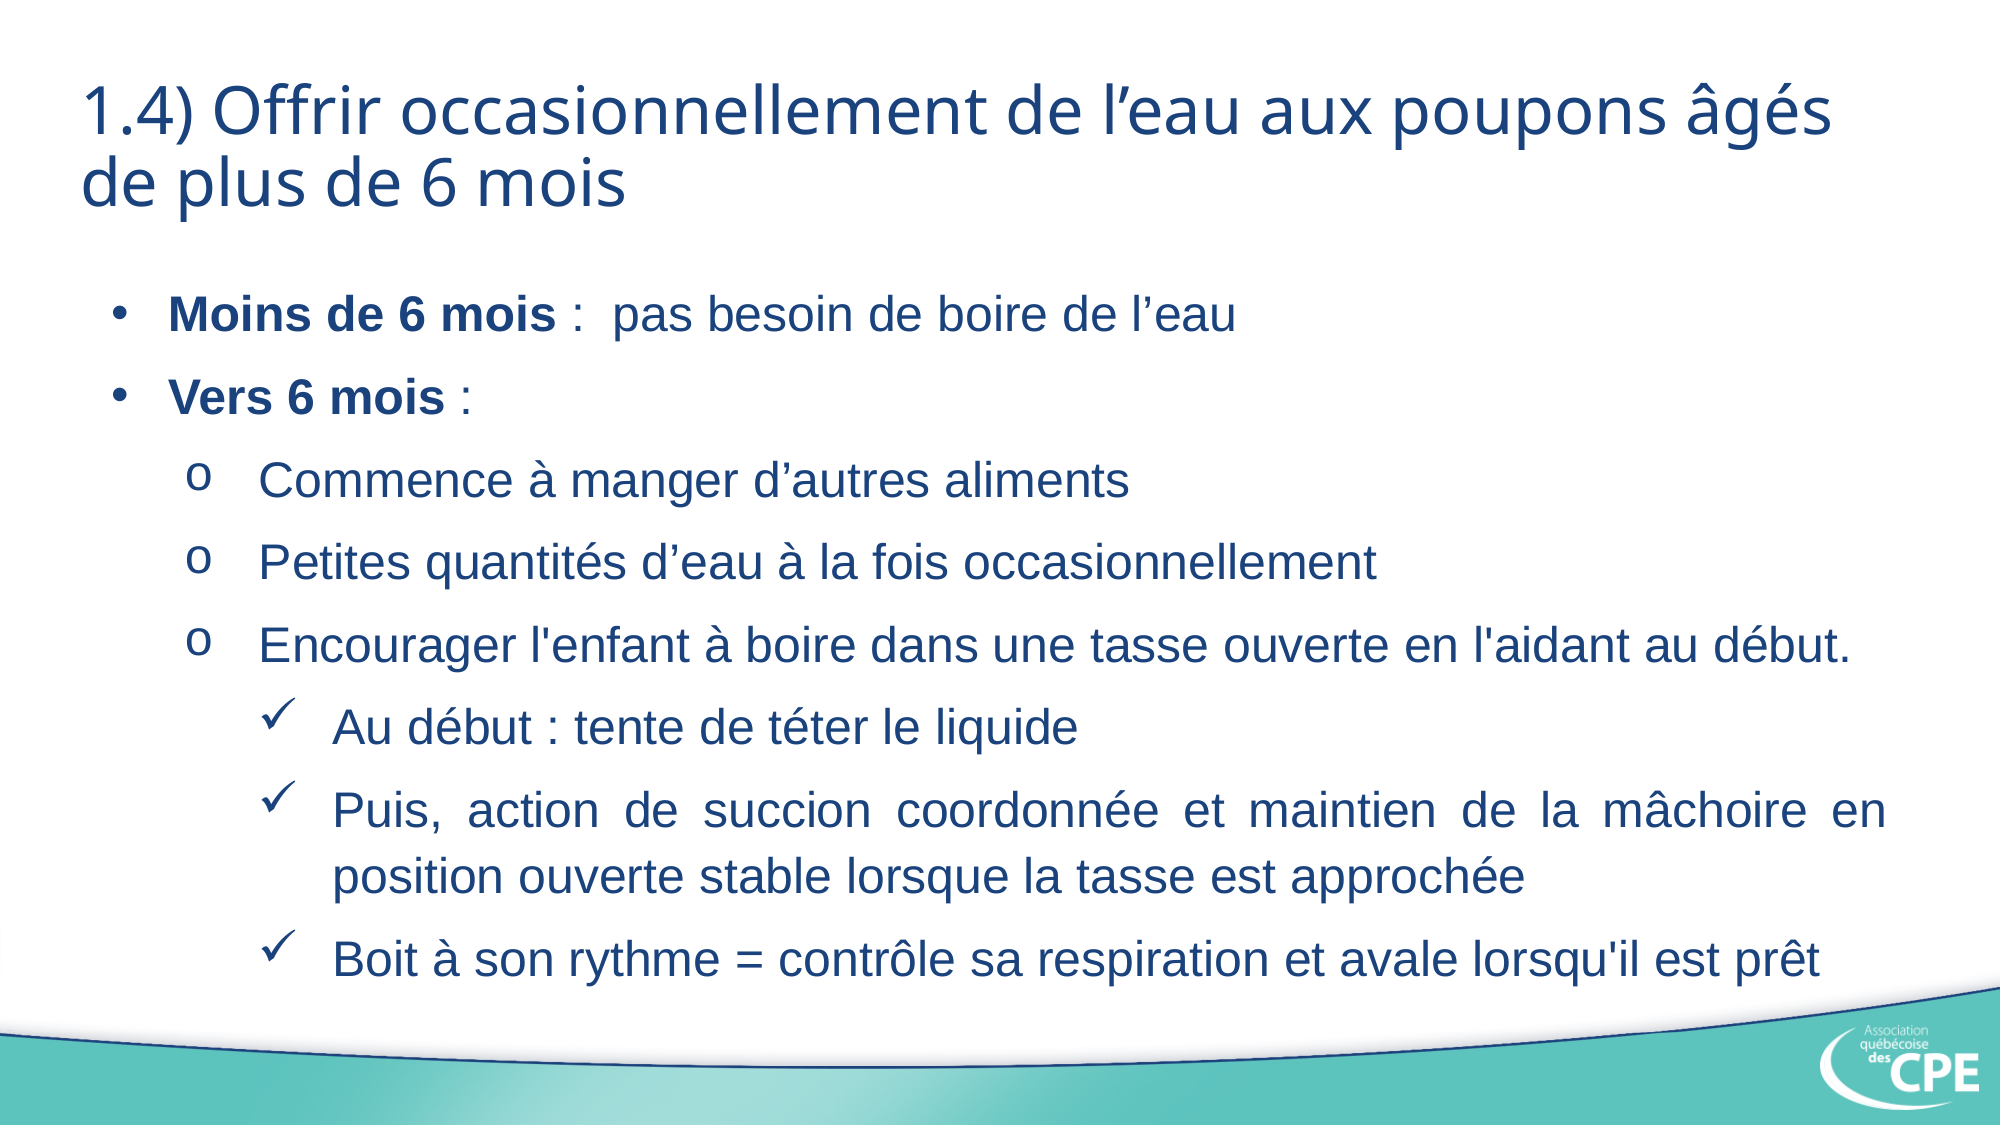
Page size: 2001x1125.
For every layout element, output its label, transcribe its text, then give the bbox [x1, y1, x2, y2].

title 1.4) Offrir occasionnellement de l’eau aux poupons âgés de plus de 6 mois [65, 139, 1872, 229]
list Moins de 6 mois : pas besoin de boire de l’eau Vers 6 mois : Commence à manger d’autres aliments Petites quantités d’eau à la fois occasionnellement Encourager l'enfant à boire dans une tasse ouverte en l'aidant au début. Au début : tente de téter le liquide Puis, action de succion coordonnée et maintien de la mâchoire en position ouverte stable lorsque la tasse est approchée Boit à son rythme = contrôle sa respiration et avale lorsqu'il est prêt [96, 262, 1904, 1014]
picture [0, 926, 2000, 1125]
